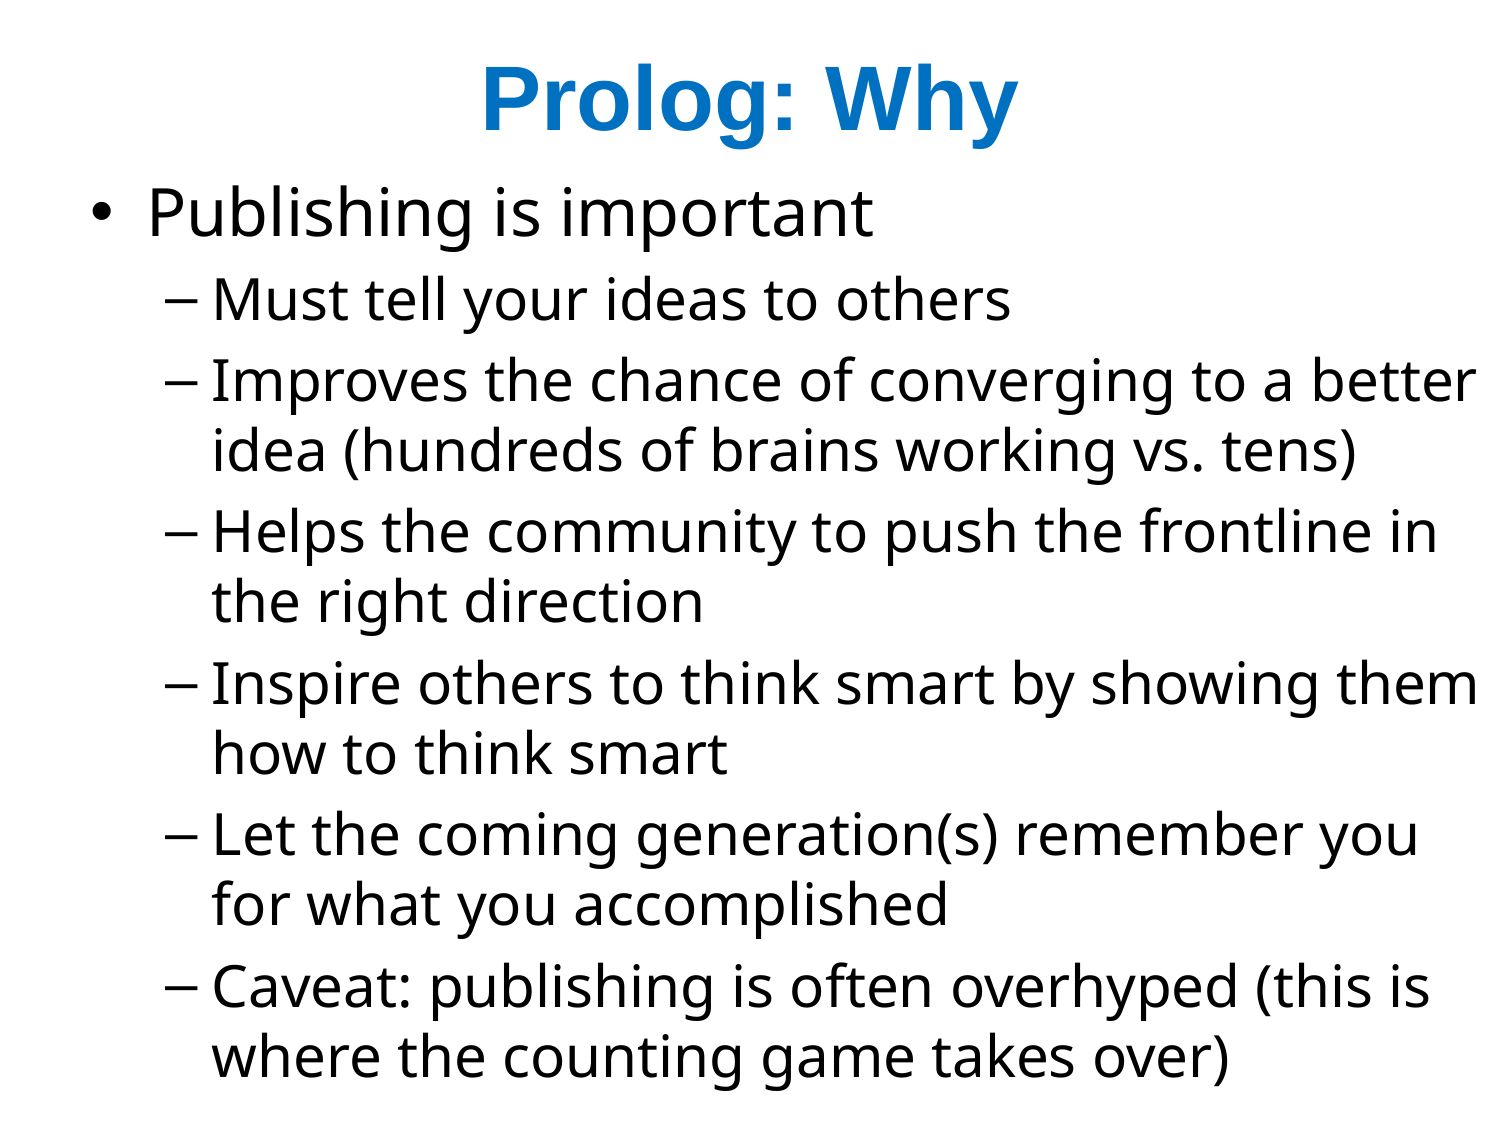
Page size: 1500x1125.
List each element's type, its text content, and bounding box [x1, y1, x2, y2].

title Prolog: Why [0, 0, 1500, 188]
list Publishing is important Must tell your ideas to others Improves the chance of converging to a better idea (hundreds of brains working vs. tens) Helps the community to push the frontline in the right direction Inspire others to think smart by showing them how to think smart Let the coming generation(s) remember you for what you accomplished Caveat: publishing is often overhyped (this is where the counting game takes over) [75, 162, 1500, 1125]
